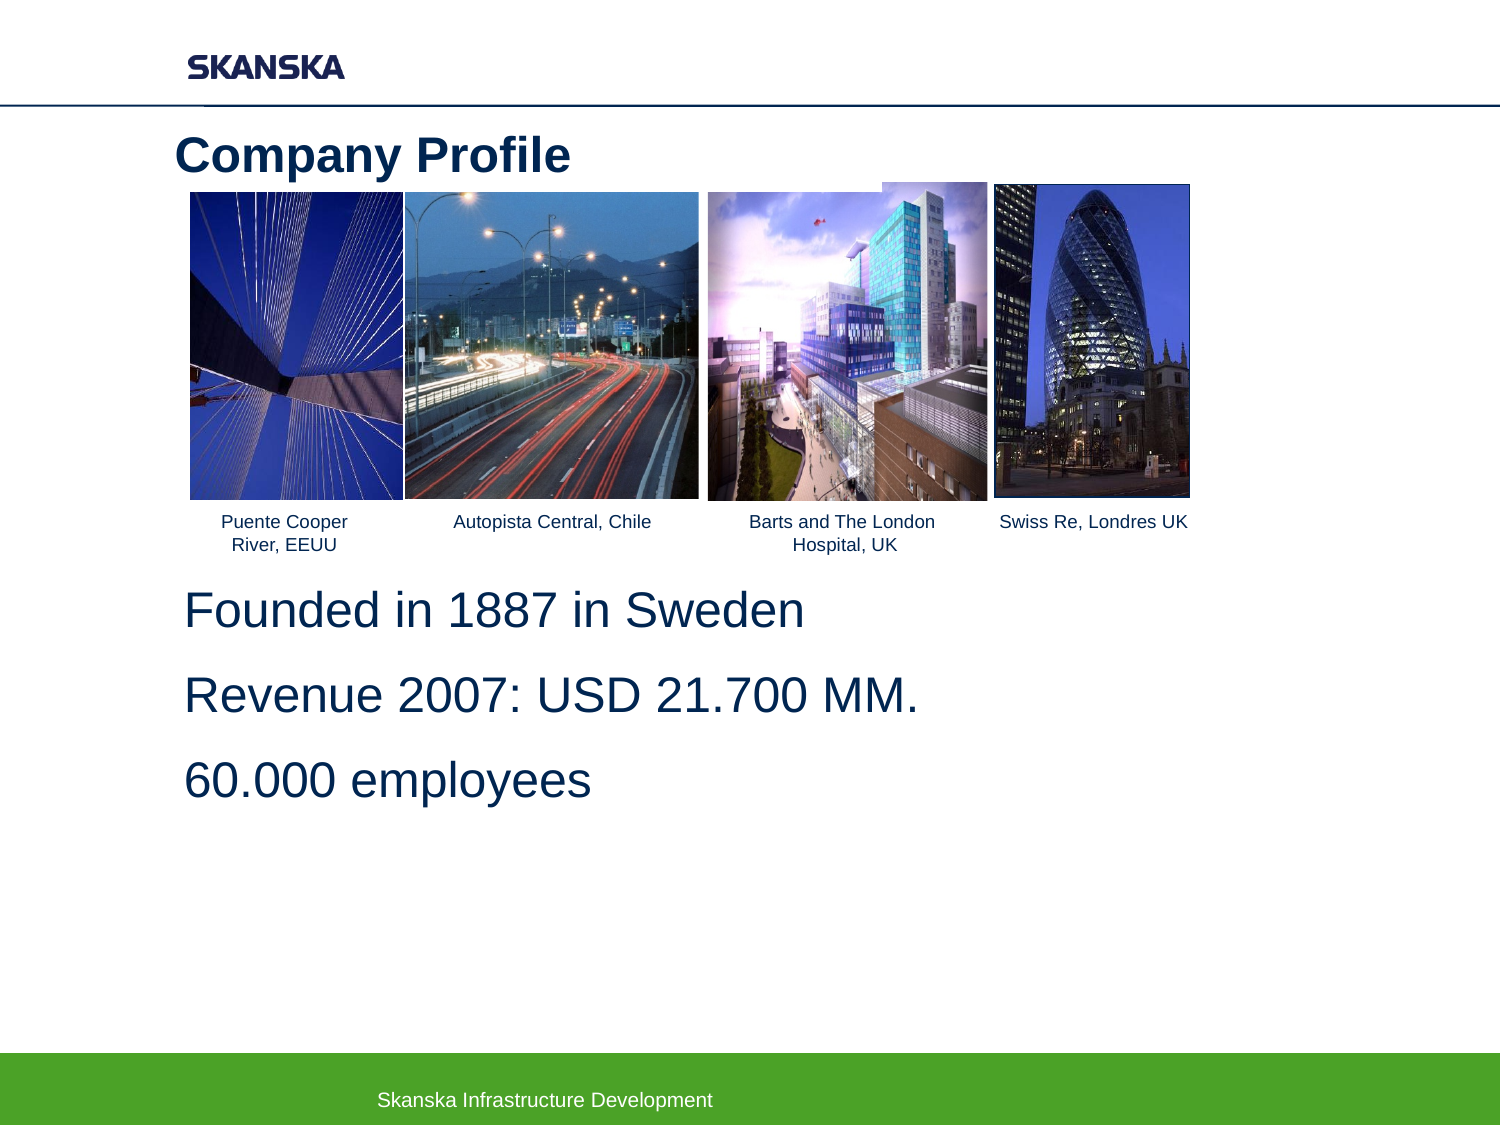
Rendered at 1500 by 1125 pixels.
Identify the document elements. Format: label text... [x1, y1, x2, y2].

text_box [995, 184, 1190, 497]
picture [707, 182, 988, 502]
text_box Company Profile [167, 122, 881, 192]
list Founded in 1887 in Sweden Revenue 2007: USD 21.700 MM. 60.000 employees [176, 571, 1295, 988]
picture [188, 55, 345, 79]
picture [189, 179, 699, 500]
text_box Puente Cooper River, EEUU [221, 508, 363, 555]
text_box Barts and The London Hospital, UK [749, 510, 956, 555]
footer Skanska Infrastructure Development [361, 1078, 1284, 1110]
text_box Autopista Central, Chile [453, 508, 667, 533]
text_box Swiss Re, Londres UK [999, 504, 1203, 533]
